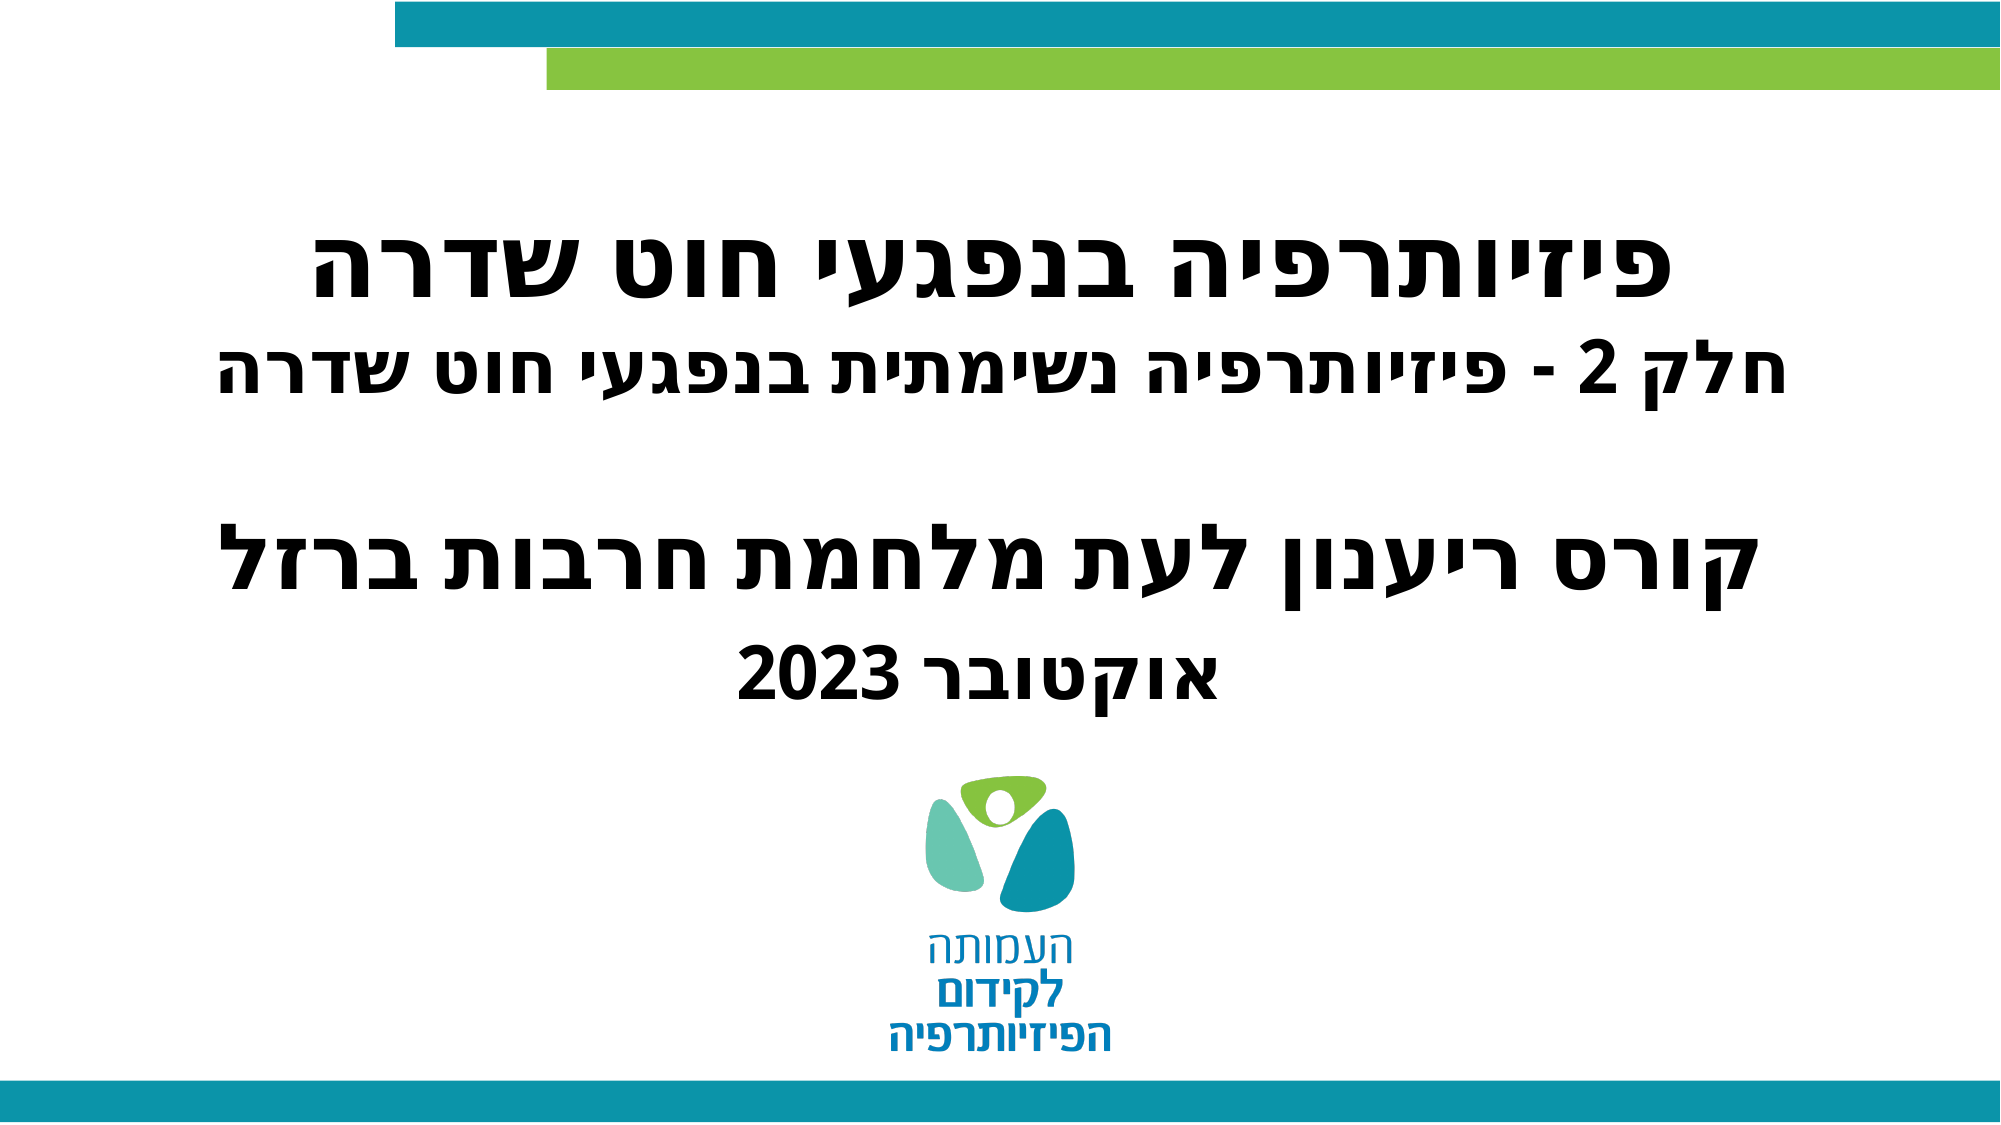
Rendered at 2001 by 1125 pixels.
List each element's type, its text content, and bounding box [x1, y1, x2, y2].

text_box [394, 1, 2000, 48]
text_box [546, 47, 2000, 91]
picture [812, 725, 1188, 1102]
title פיזיותרפיה בנפגעי חוט שדרה חלק 2 - פיזיותרפיה נשימתית בנפגעי חוט שדרה קורס ריענון לעת מלחמת חרבות ברזל אוקטובר 2023 [0, 185, 2000, 726]
text_box [0, 1080, 2000, 1123]
